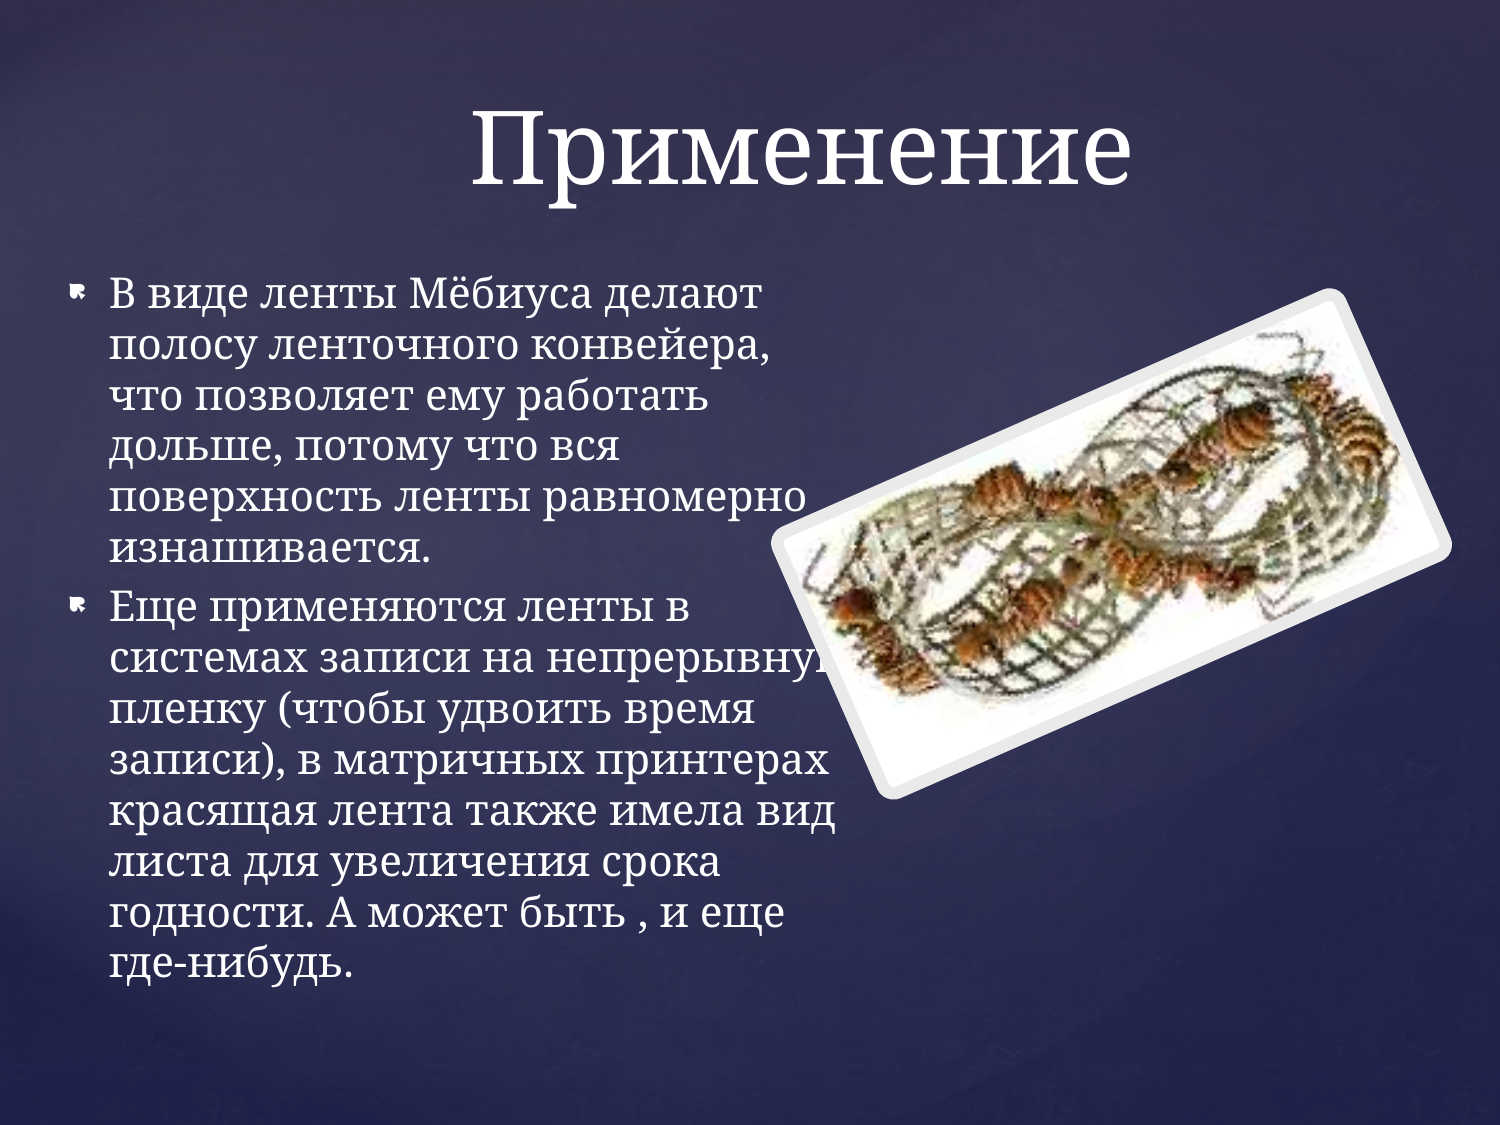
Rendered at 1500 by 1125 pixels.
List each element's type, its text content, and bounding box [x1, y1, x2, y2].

picture [784, 301, 1439, 786]
title Применение [454, 75, 1475, 213]
list В виде ленты Мёбиуса делают полосу ленточного конвейера, что позволяет ему работать дольше, потому что вся поверхность ленты равномерно изнашивается. Еще применяются ленты в системах записи на непрерывную пленку (чтобы удвоить время записи), в матричных принтерах красящая лента также имела вид листа для увеличения срока годности. А может быть , и еще где-нибудь. [50, 254, 869, 998]
